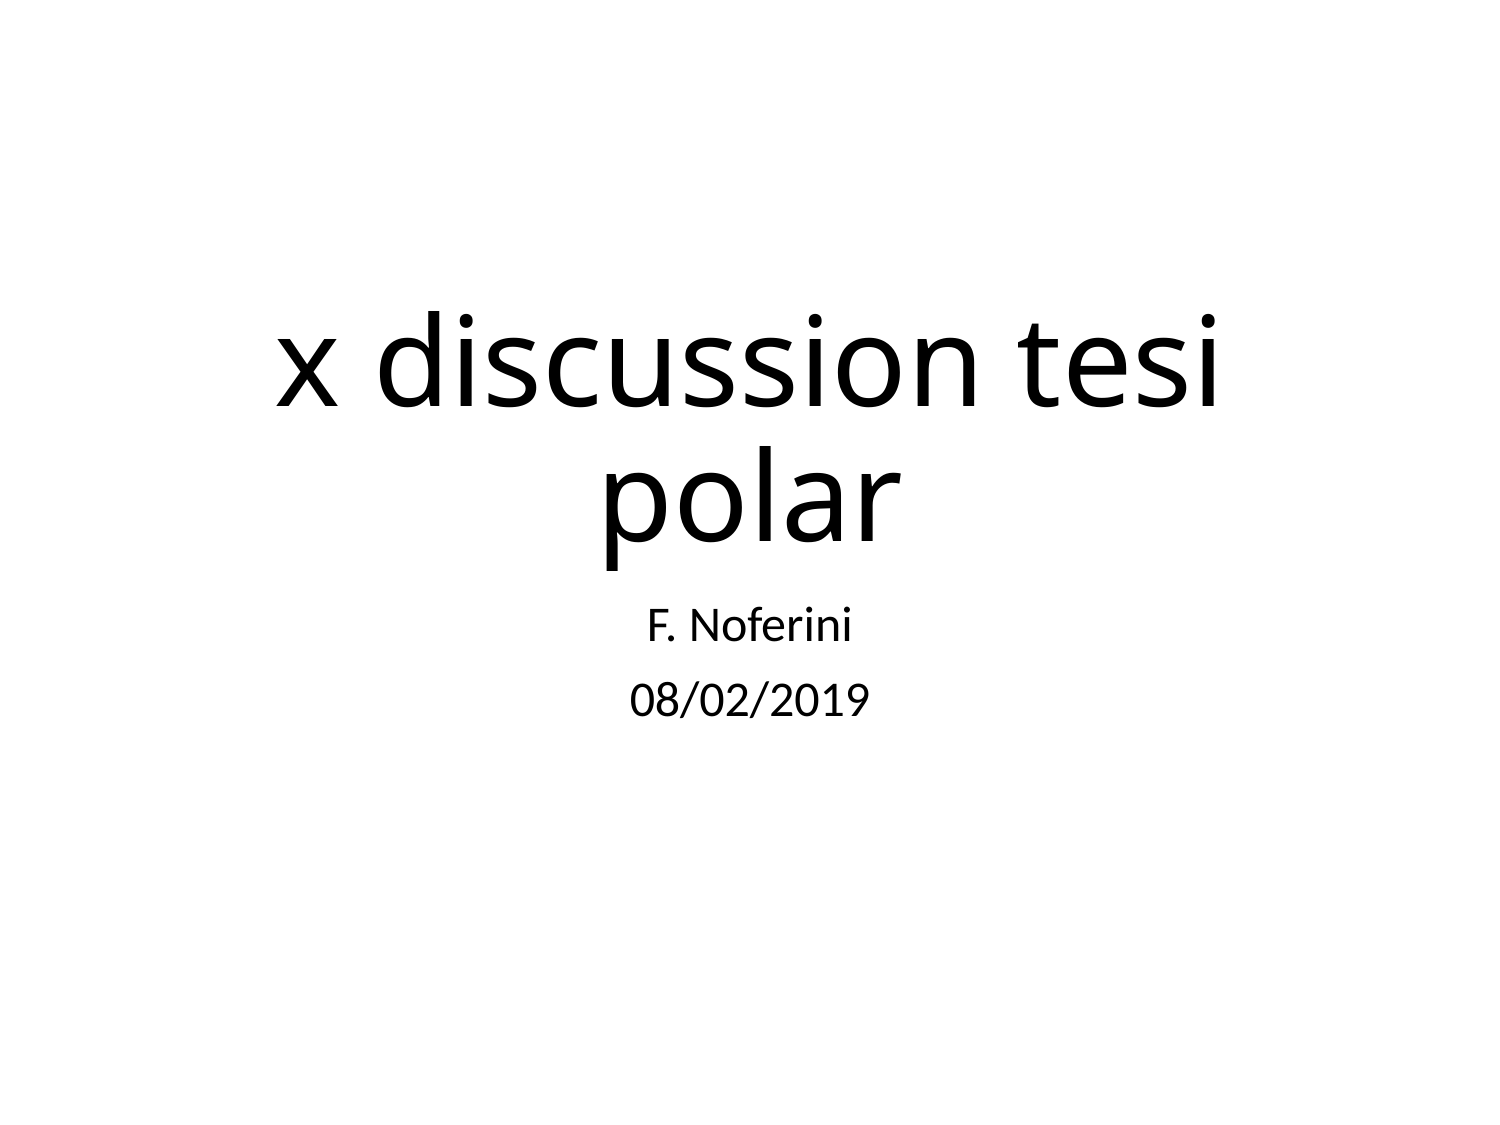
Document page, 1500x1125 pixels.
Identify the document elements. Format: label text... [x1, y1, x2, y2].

title x discussion tesi polar [112, 184, 1388, 576]
subtitle F. Noferini 08/02/2019 [187, 590, 1313, 863]
